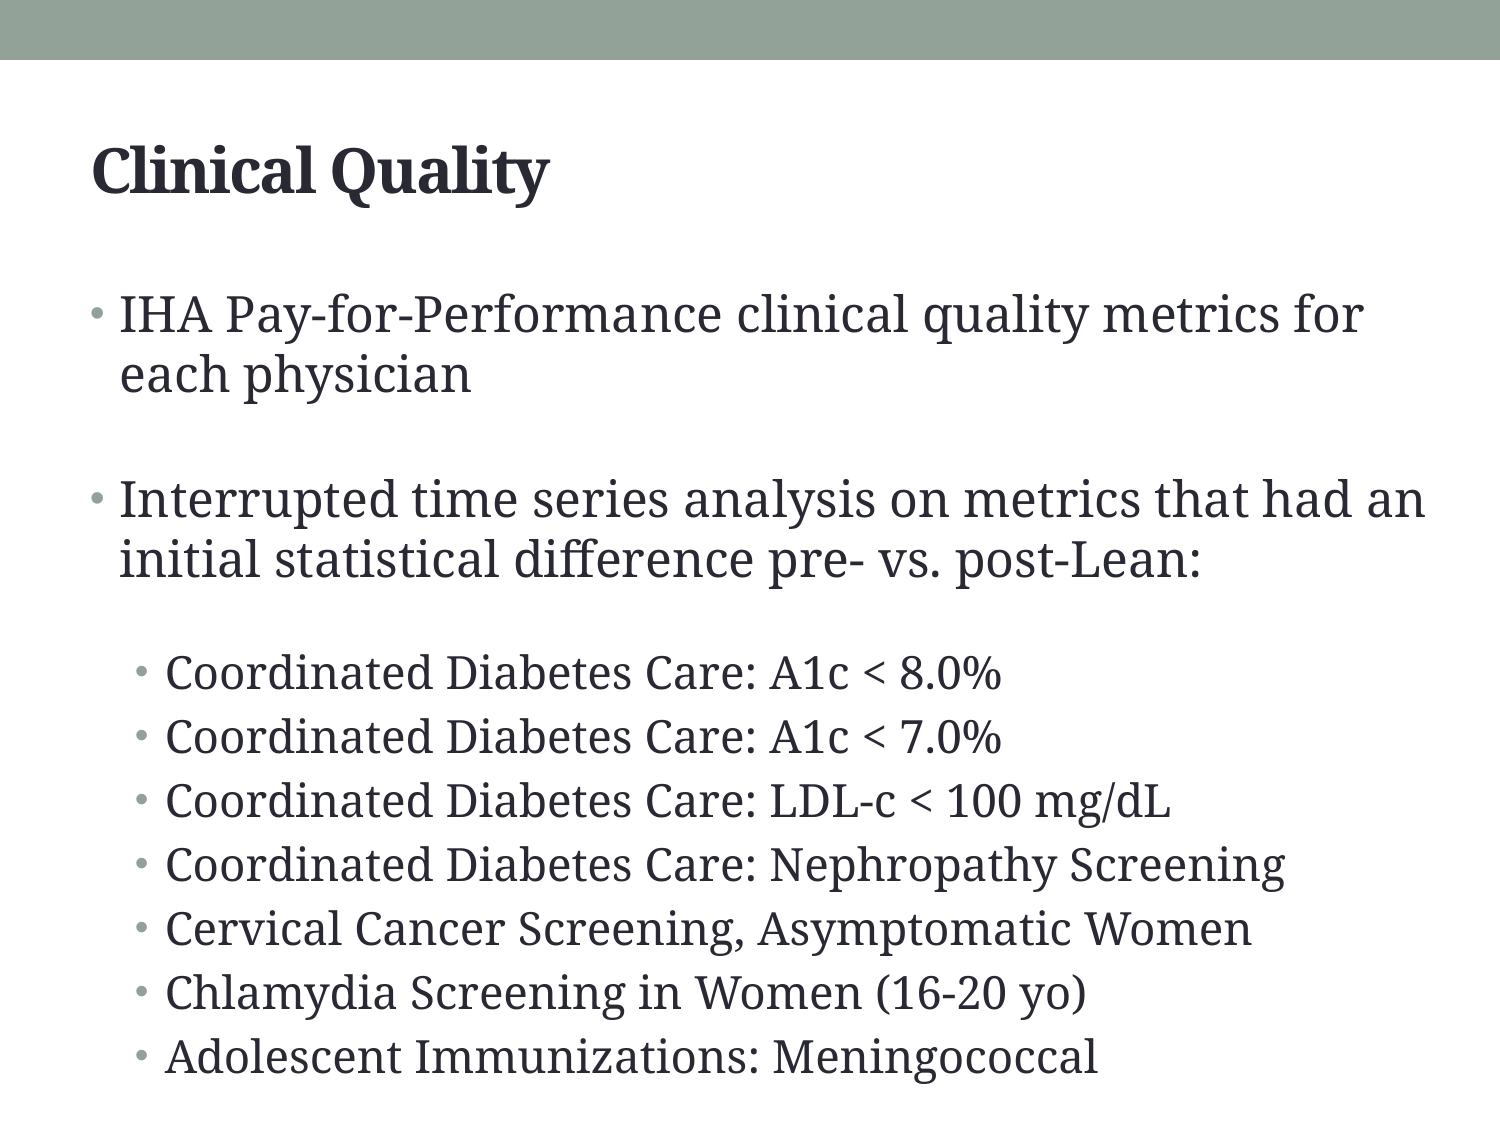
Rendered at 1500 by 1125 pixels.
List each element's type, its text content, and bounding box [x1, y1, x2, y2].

text_box IHA Pay-for-Performance clinical quality metrics for each physician Interrupted time series analysis on metrics that had an initial statistical difference pre- vs. post-Lean: Coordinated Diabetes Care: A1c < 8.0% Coordinated Diabetes Care: A1c < 7.0% Coordinated Diabetes Care: LDL-c < 100 mg/dL Coordinated Diabetes Care: Nephropathy Screening Cervical Cancer Screening, Asymptomatic Women Chlamydia Screening in Women (16-20 yo) Adolescent Immunizations: Meningococcal [74, 274, 1473, 1101]
title Clinical Quality [75, 87, 1425, 250]
